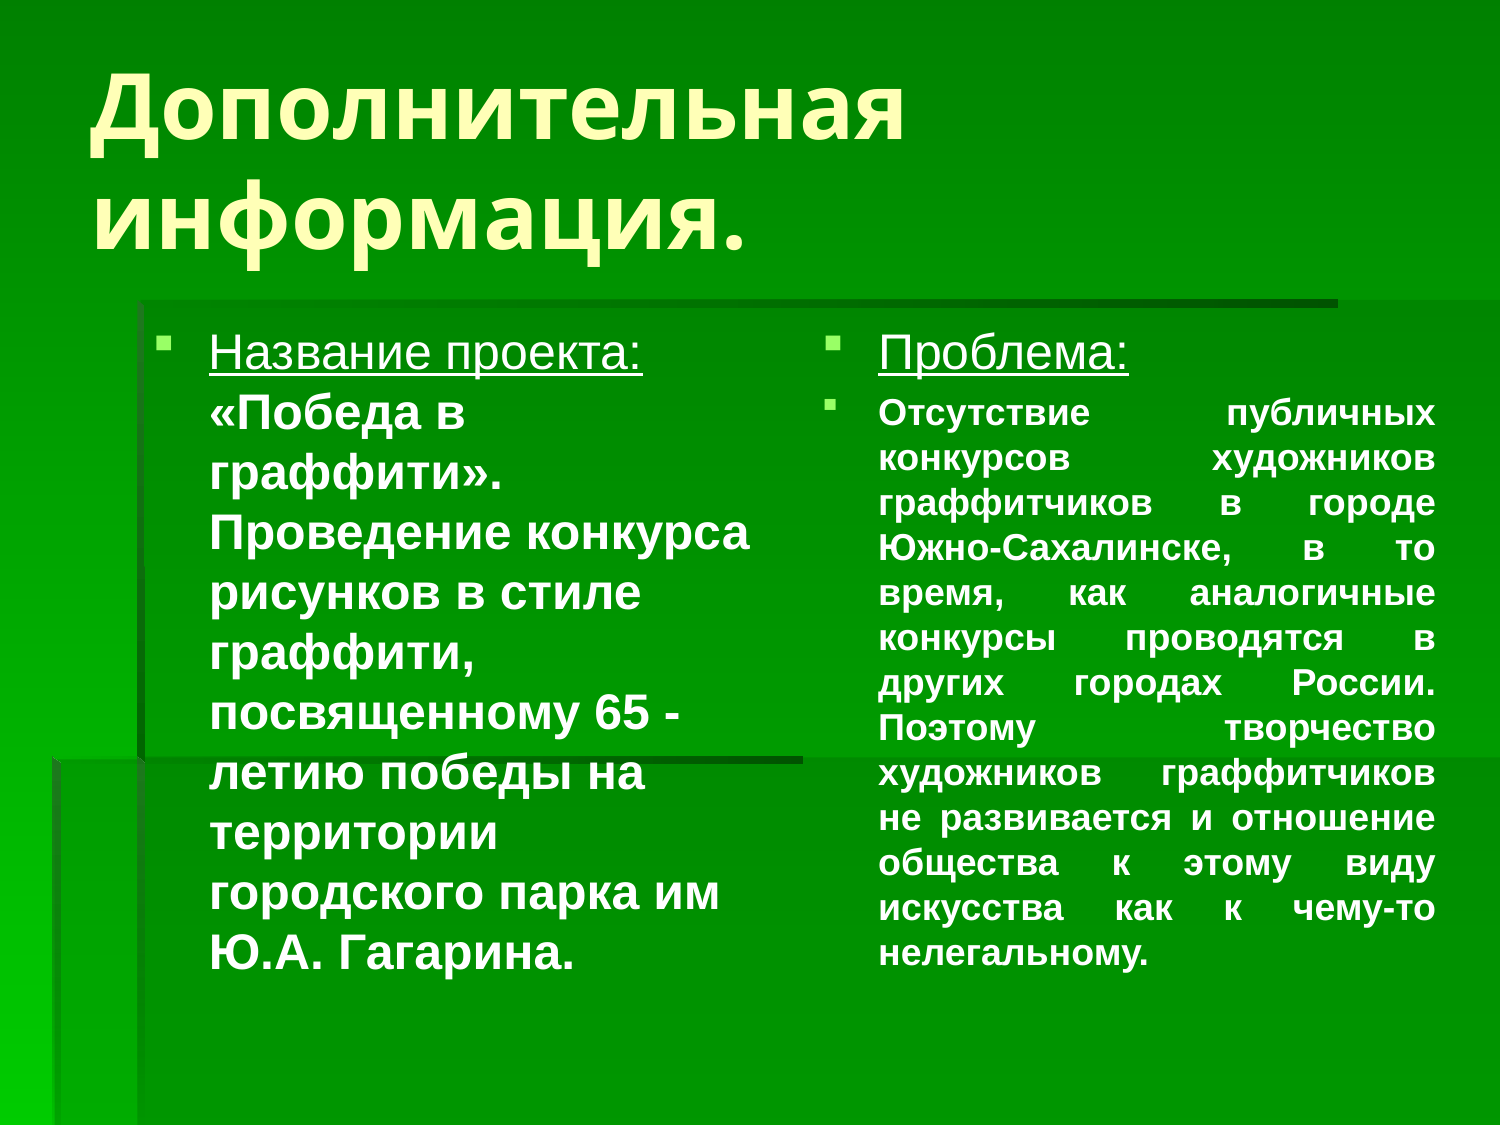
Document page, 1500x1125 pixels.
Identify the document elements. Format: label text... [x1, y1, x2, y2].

title Дополнительная информация. [74, 39, 1451, 276]
list Название проекта: «Победа в граффити». Проведение конкурса рисунков в стиле граффити, посвященному 65 - летию победы на территории городского парка им Ю.А. Гагарина. [137, 312, 782, 644]
list Проблема: Отсутствие публичных конкурсов художников граффитчиков в городе Южно-Сахалинске, в то время, как аналогичные конкурсы проводятся в других городах России. Поэтому творчество художников граффитчиков не развивается и отношение общества к этому виду искусства как к чему-то нелегальному. [806, 312, 1452, 644]
